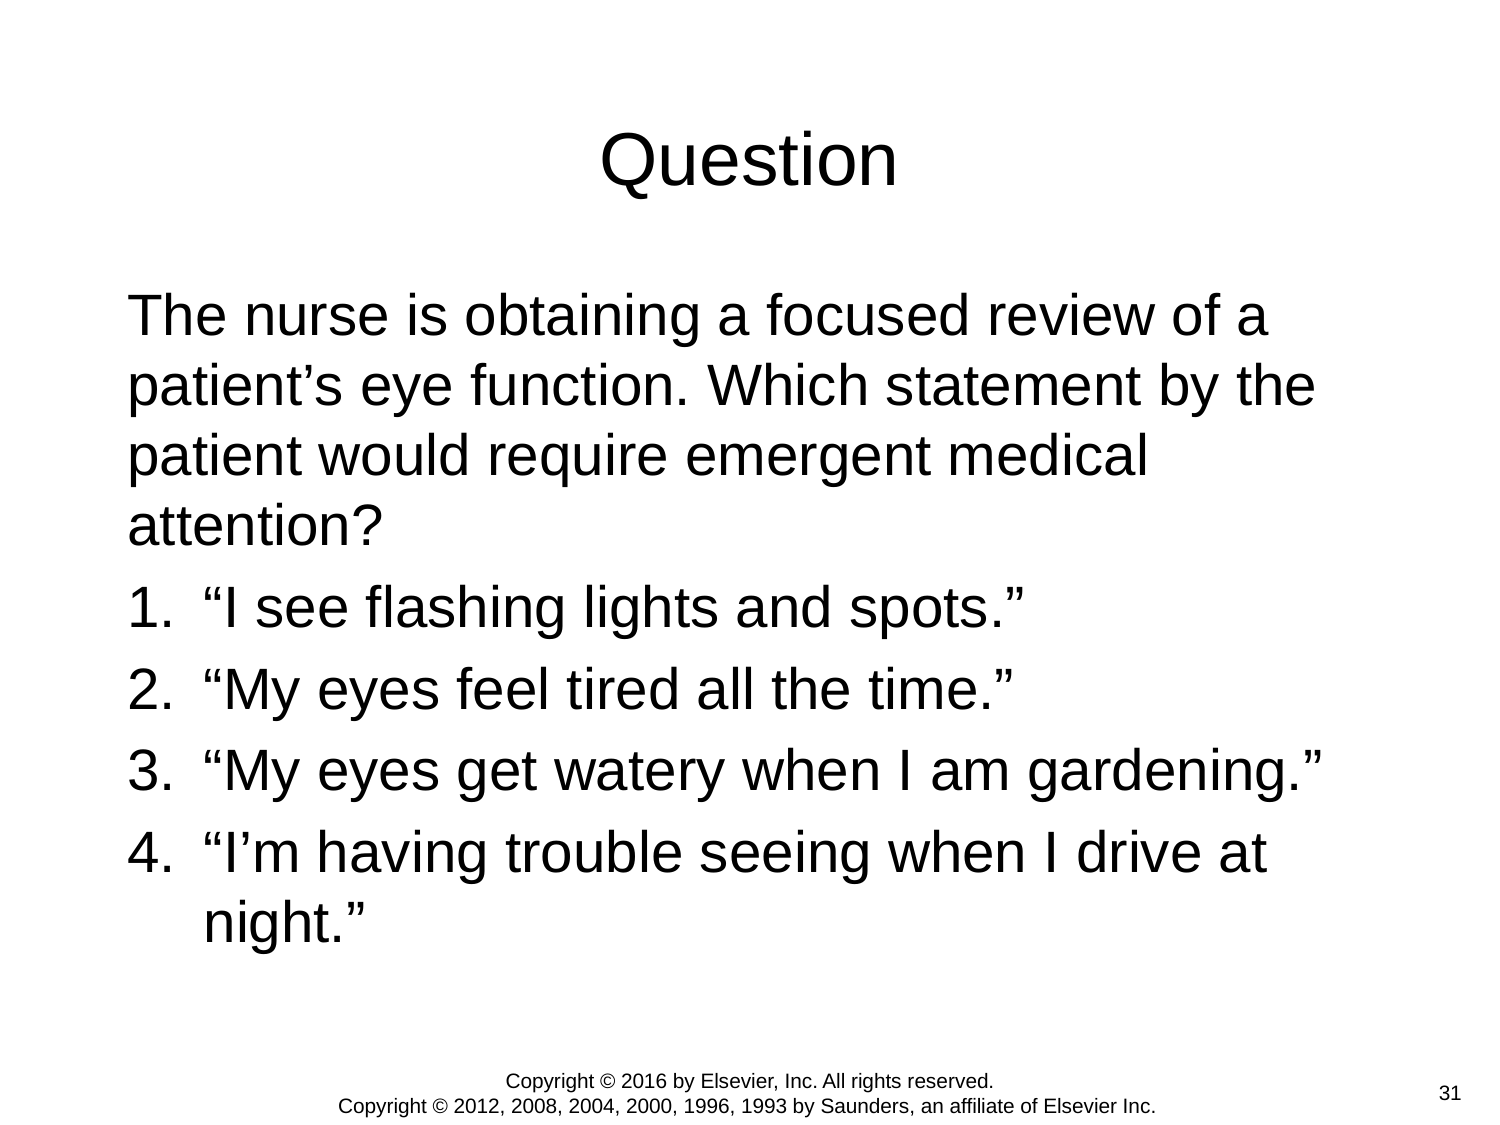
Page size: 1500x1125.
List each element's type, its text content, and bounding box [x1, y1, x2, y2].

title Question [112, 55, 1388, 256]
list The nurse is obtaining a focused review of a patient’s eye function. Which statement by the patient would require emergent medical attention? “I see flashing lights and spots.” “My eyes feel tired all the time.” “My eyes get watery when I am gardening.” “I’m having trouble seeing when I drive at night.” [112, 270, 1388, 1001]
slide_number 31 [1400, 1060, 1495, 1123]
footer Copyright © 2016 by Elsevier, Inc. All rights reserved. Copyright © 2012, 2008, 2004, 2000, 1996, 1993 by Saunders, an affiliate of Elsevier Inc. [162, 1059, 1338, 1123]
